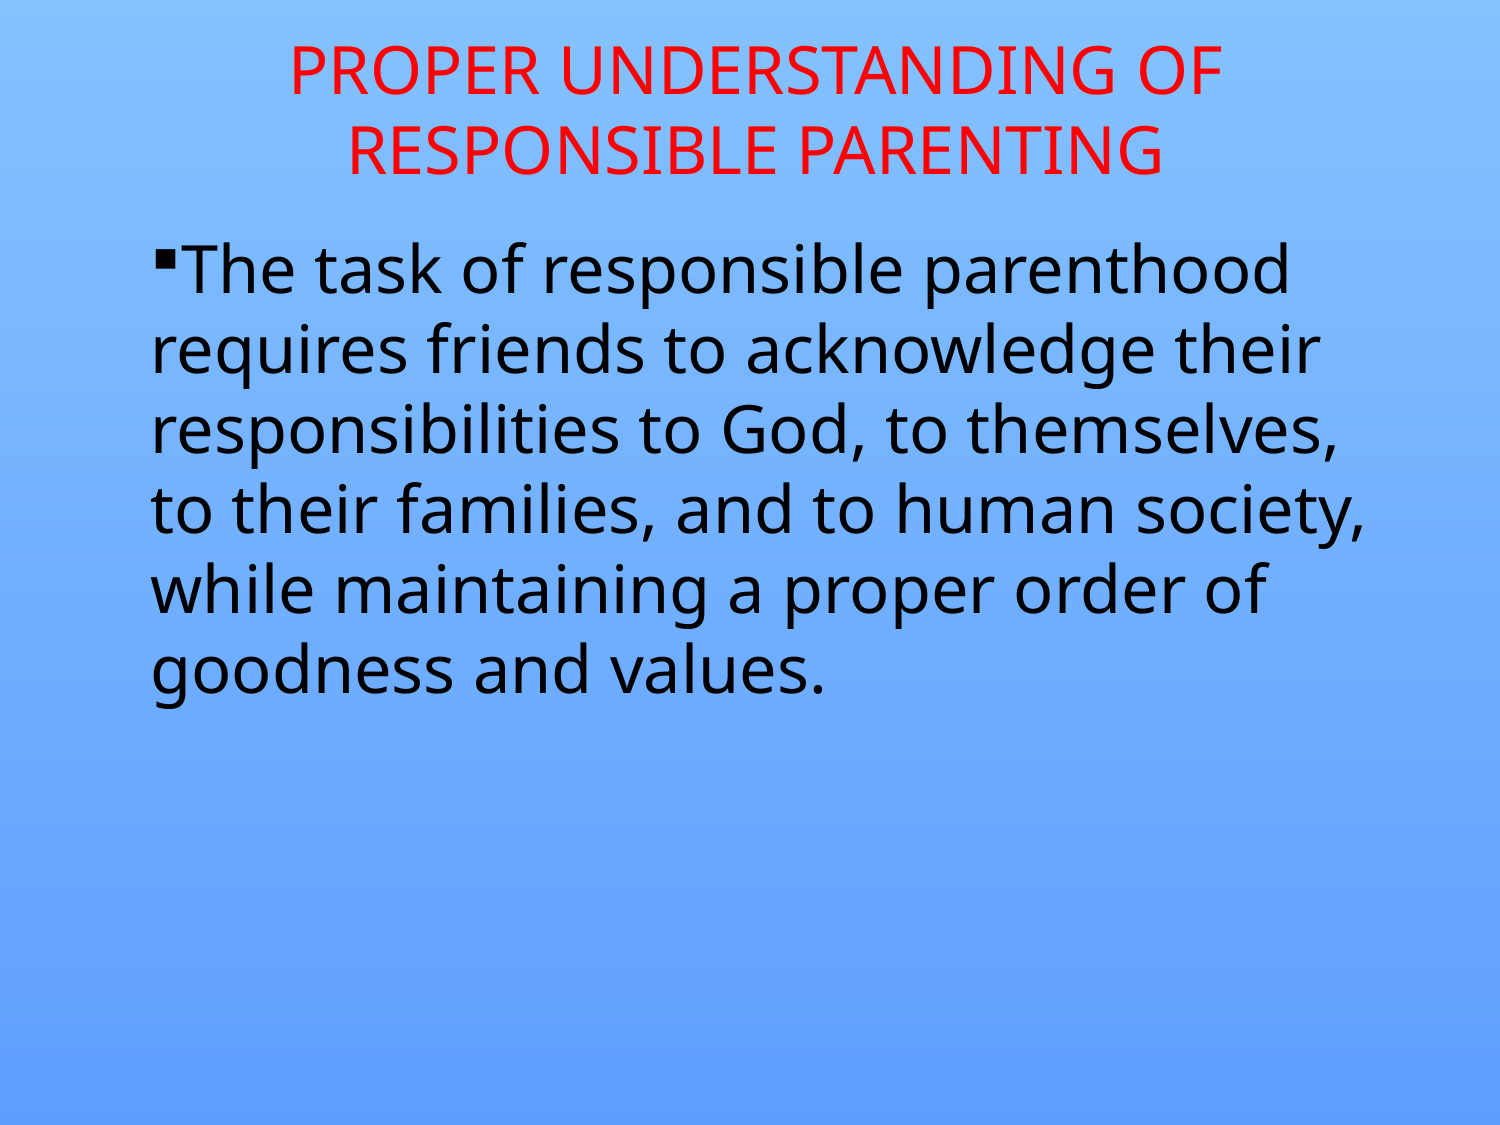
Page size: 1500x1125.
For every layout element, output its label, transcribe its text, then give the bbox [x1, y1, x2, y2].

text_box The task of responsible parenthood requires friends to acknowledge their responsibilities to God, to themselves, to their families, and to human society, while maintaining a proper order of goodness and values. [135, 219, 1388, 715]
title PROPER UNDERSTANDING OF RESPONSIBLE PARENTING [76, 30, 1436, 185]
